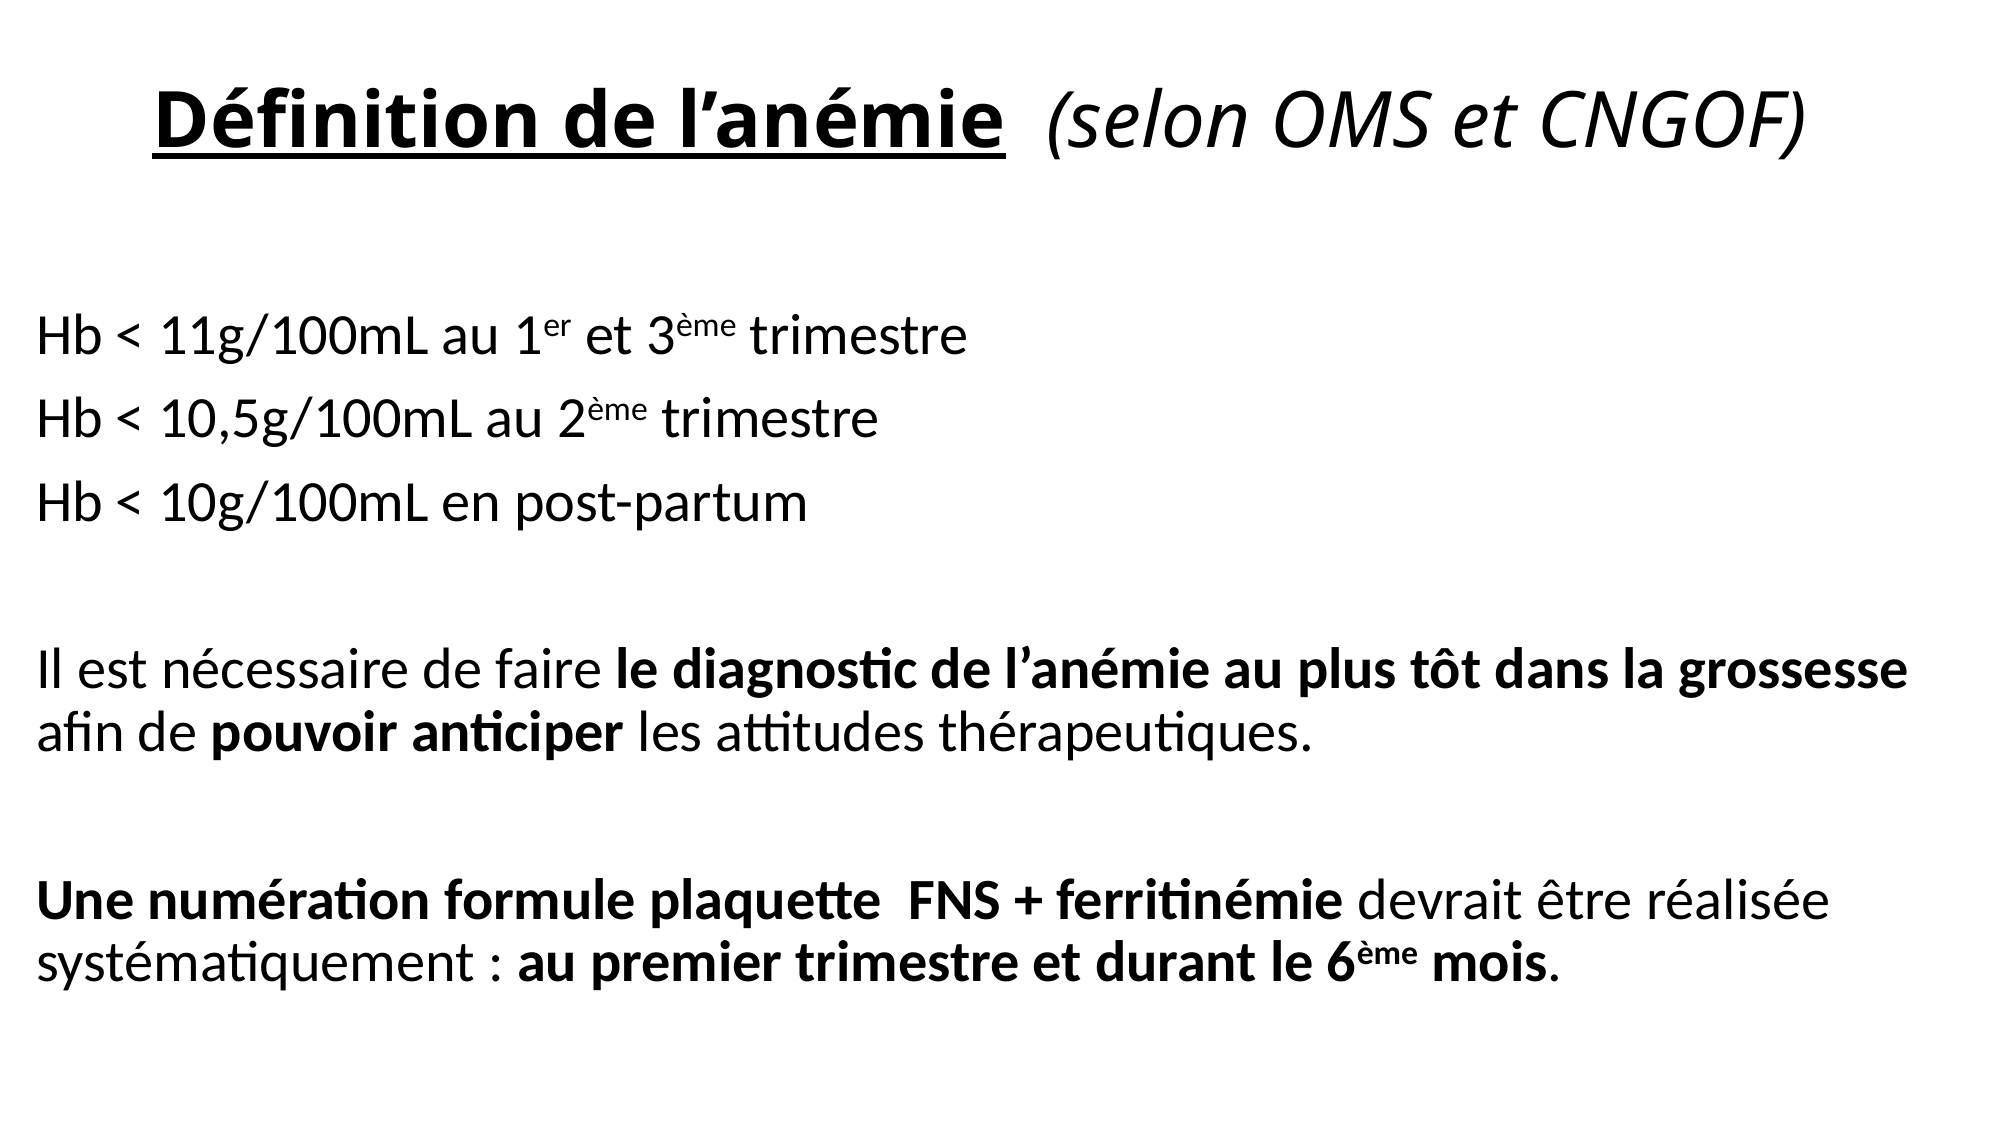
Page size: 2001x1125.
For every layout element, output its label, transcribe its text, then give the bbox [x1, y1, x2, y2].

list Hb < 11g/100mL au 1er et 3ème trimestre Hb < 10,5g/100mL au 2ème trimestre Hb < 10g/100mL en post-partum Il est nécessaire de faire le diagnostic de l’anémie au plus tôt dans la grossesse afin de pouvoir anticiper les attitudes thérapeutiques. Une numération formule plaquette FNS + ferritinémie devrait être réalisée systématiquement : au premier trimestre et durant le 6ème mois. [21, 212, 2000, 1125]
title Définition de l’anémie (selon OMS et CNGOF) [137, 59, 1863, 212]
